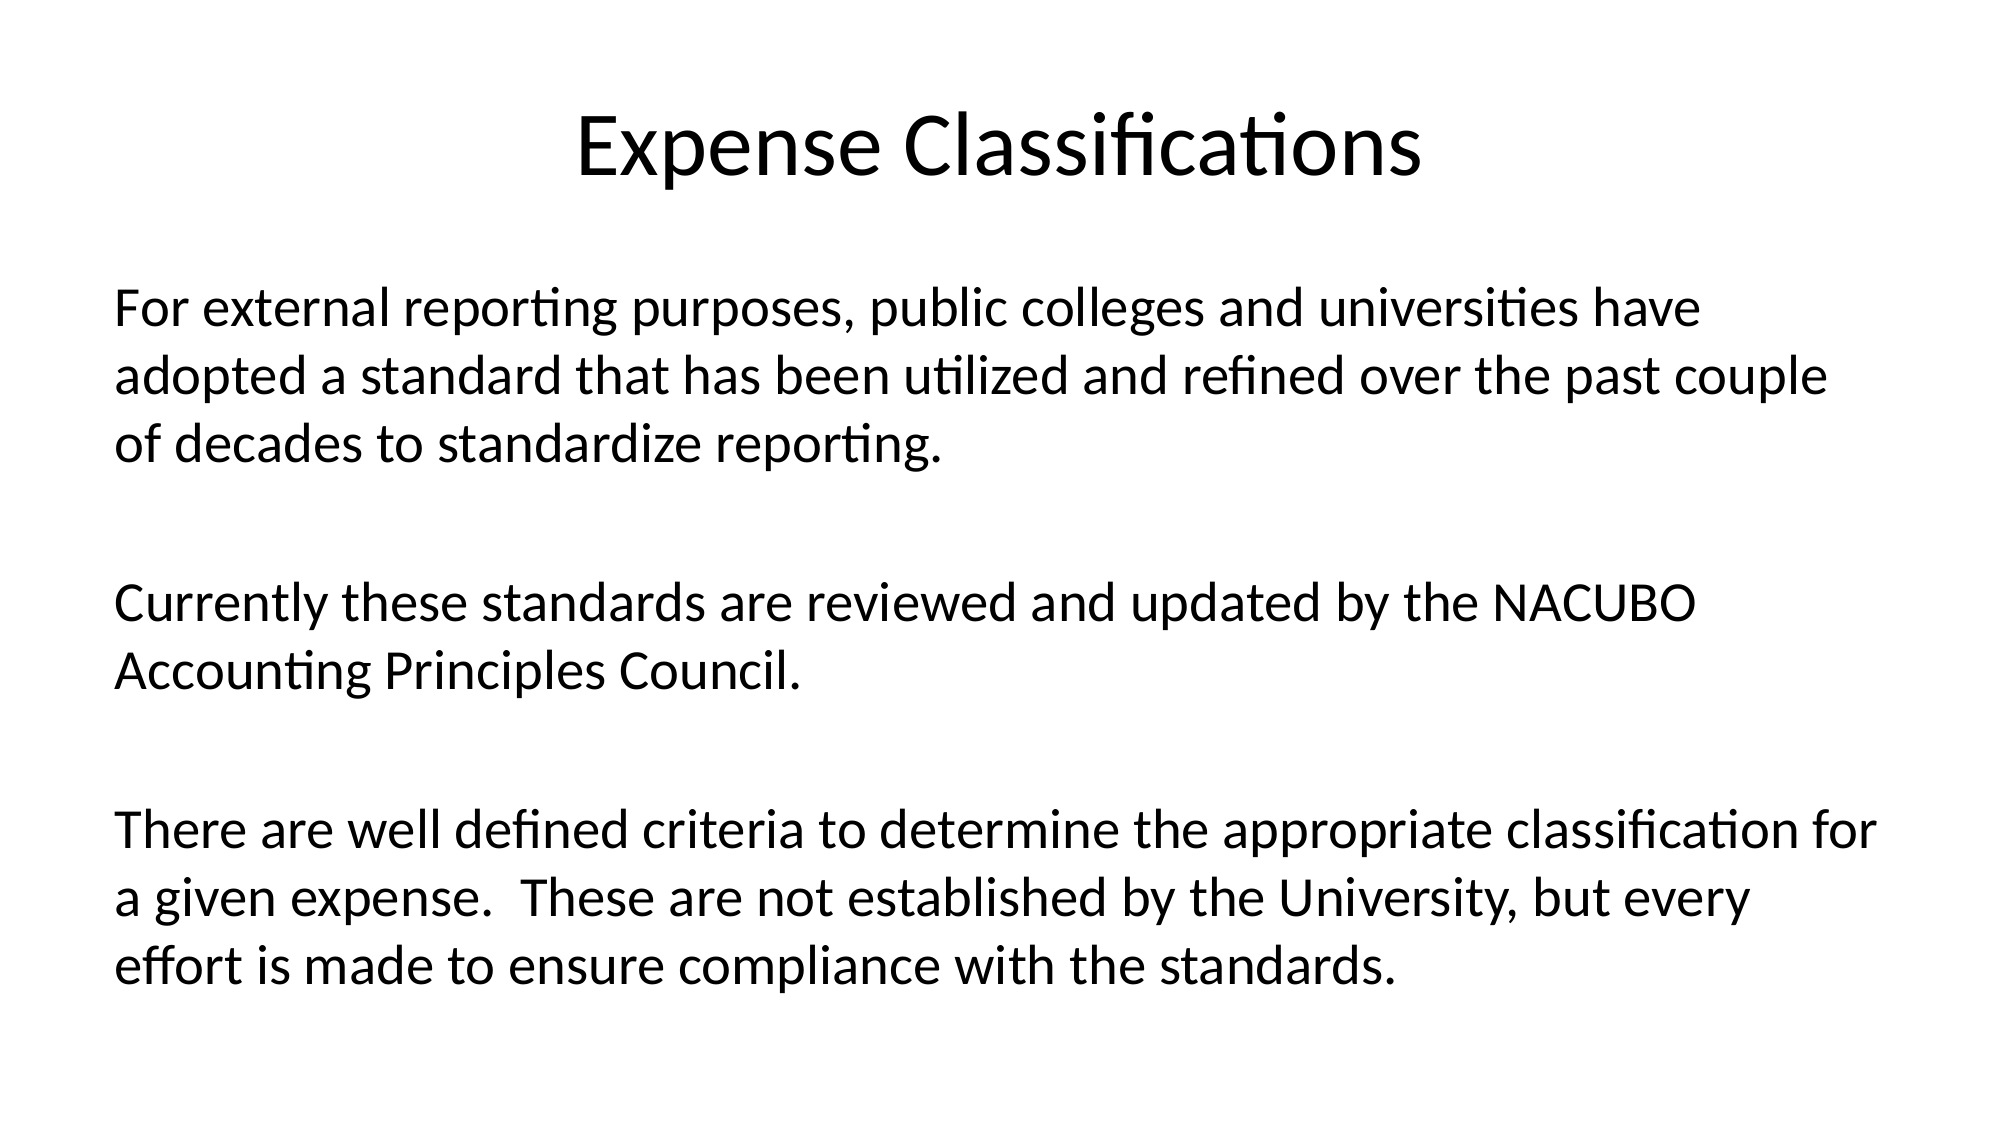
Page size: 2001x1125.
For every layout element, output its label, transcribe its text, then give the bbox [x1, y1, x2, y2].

list For external reporting purposes, public colleges and universities have adopted a standard that has been utilized and refined over the past couple of decades to standardize reporting. Currently these standards are reviewed and updated by the NACUBO Accounting Principles Council. There are well defined criteria to determine the appropriate classification for a given expense. These are not established by the University, but every effort is made to ensure compliance with the standards. [99, 262, 1900, 1005]
title Expense Classifications [99, 45, 1900, 233]
